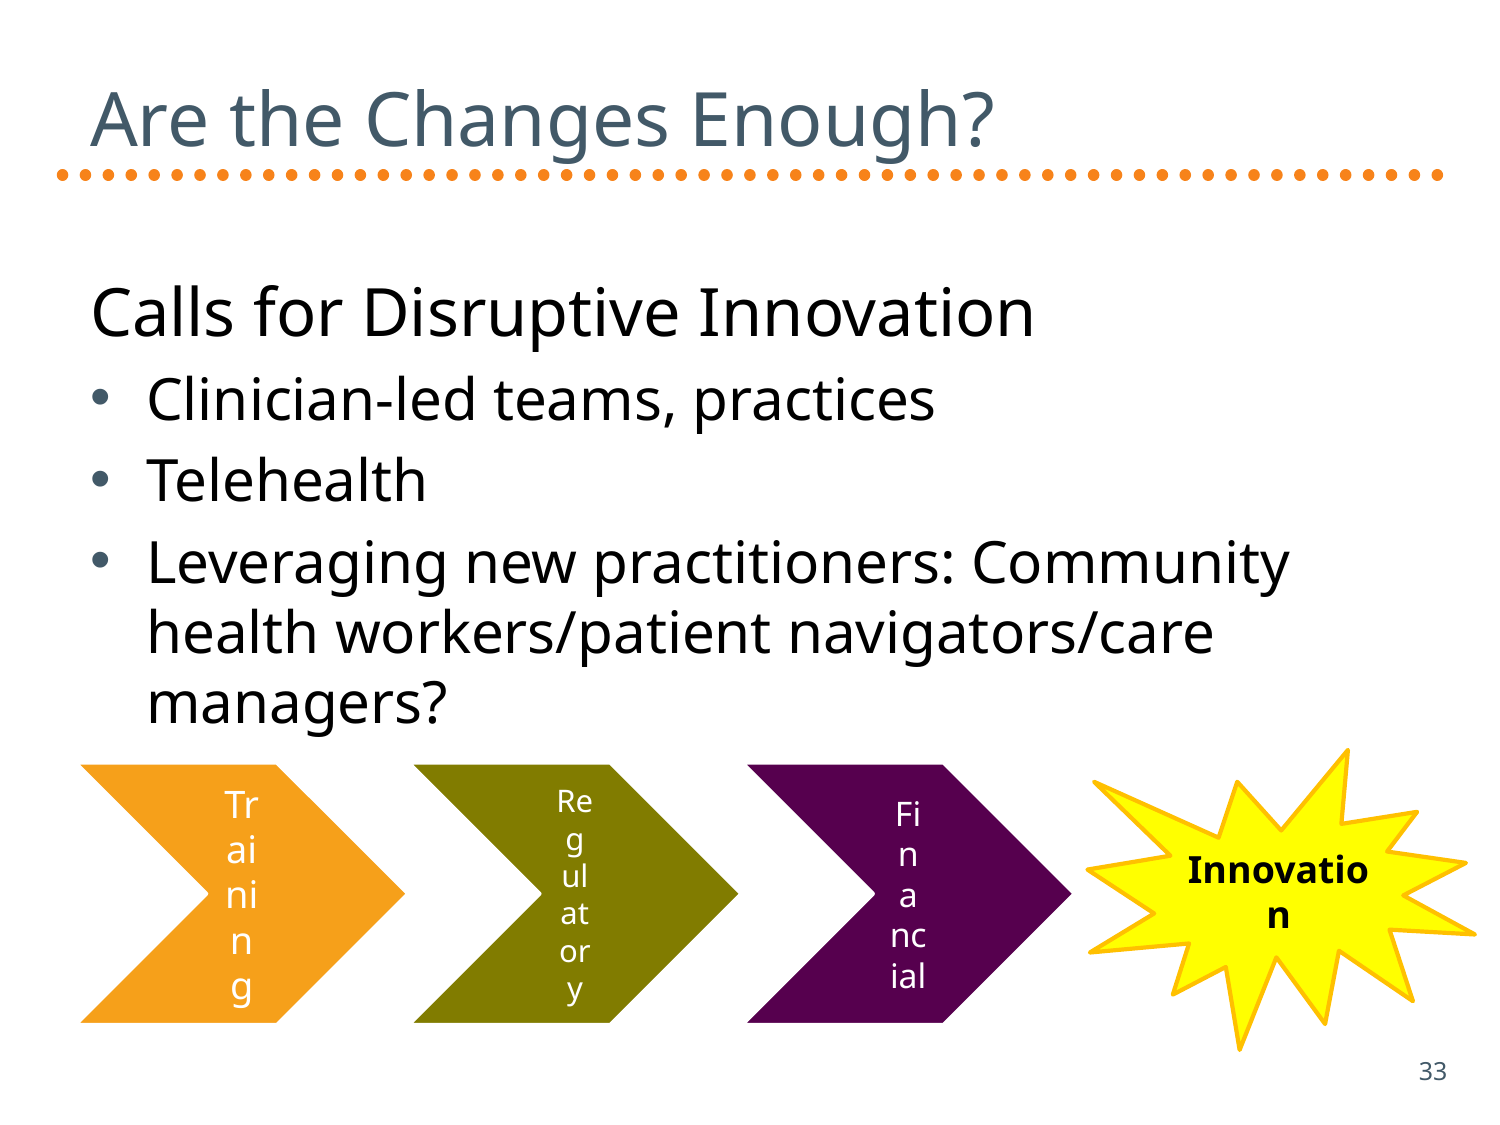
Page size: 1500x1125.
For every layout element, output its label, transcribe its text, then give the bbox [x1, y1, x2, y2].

slide_number 33 [1112, 1042, 1463, 1103]
text_box Innovation [1085, 748, 1477, 1053]
title Are the Changes Enough? [75, 45, 1425, 188]
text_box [74, 762, 1076, 1026]
list Calls for Disruptive Innovation Clinician-led teams, practices Telehealth Leveraging new practitioners: Community health workers/patient navigators/care managers? [75, 262, 1425, 1005]
